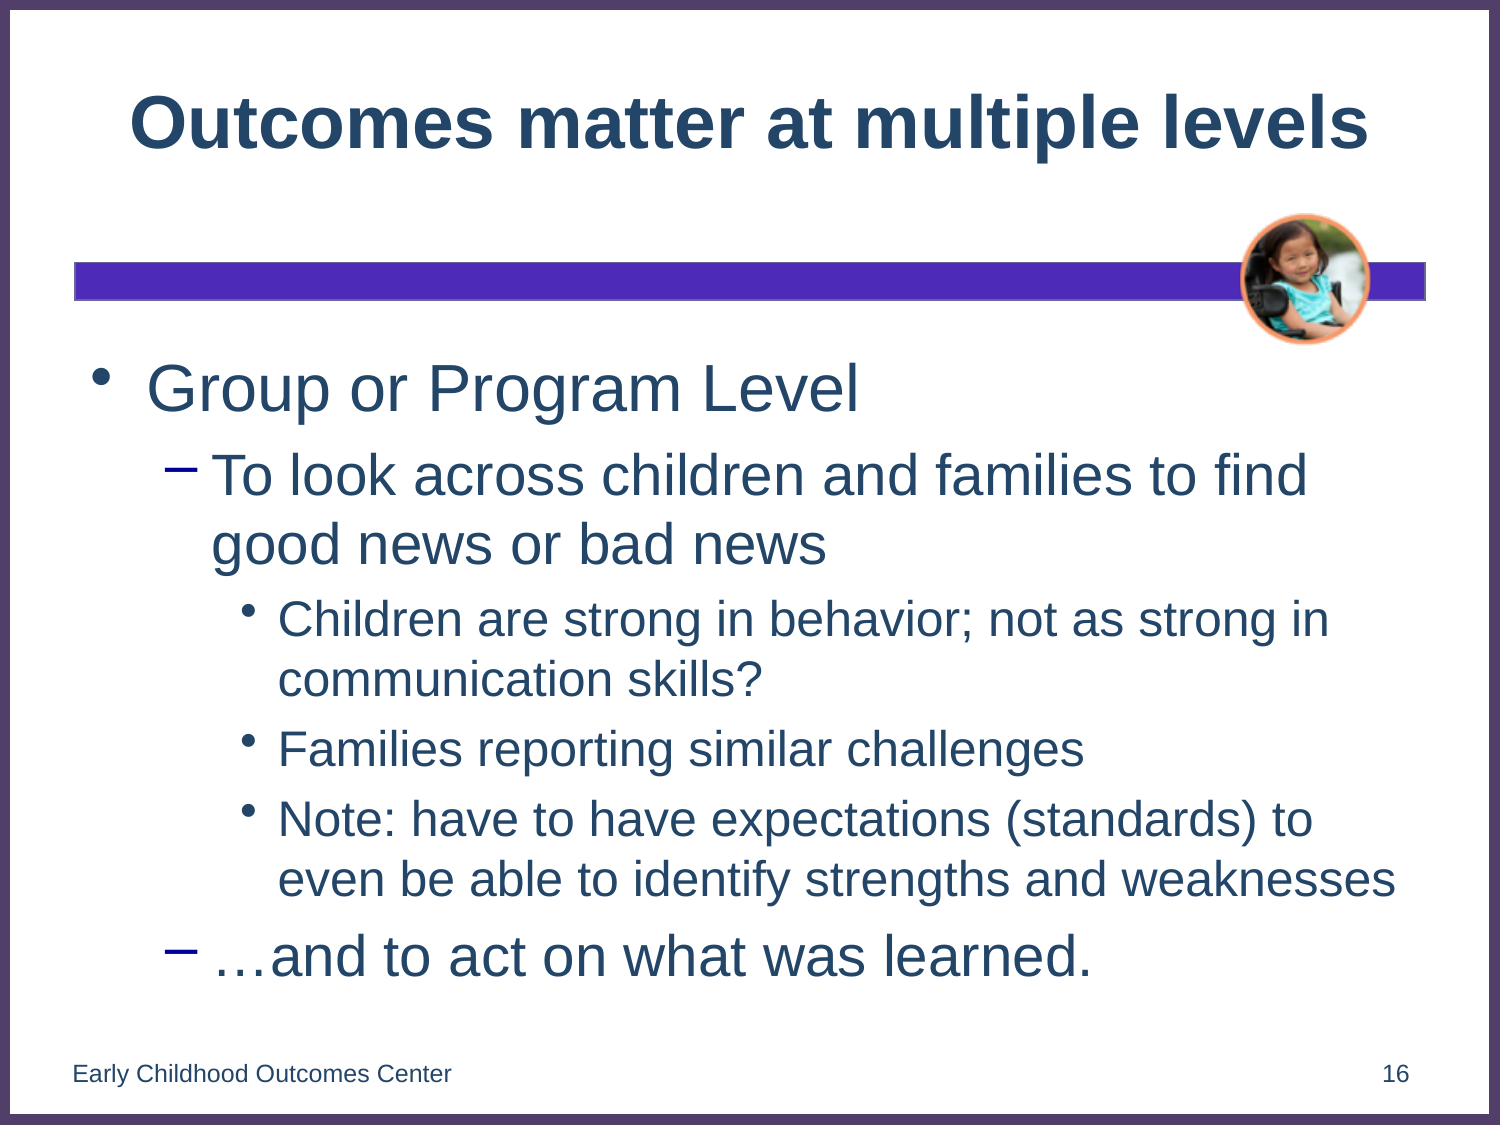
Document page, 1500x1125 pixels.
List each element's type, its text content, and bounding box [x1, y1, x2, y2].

slide_number 16 [1074, 1042, 1425, 1103]
footer Early Childhood Outcomes Center [24, 1042, 500, 1103]
picture [1237, 213, 1373, 337]
list Group or Program Level To look across children and families to find good news or bad news Children are strong in behavior; not as strong in communication skills? Families reporting similar challenges Note: have to have expectations (standards) to even be able to identify strengths and weaknesses …and to act on what was learned. [74, 337, 1426, 1025]
title Outcomes matter at multiple levels [87, 24, 1413, 213]
